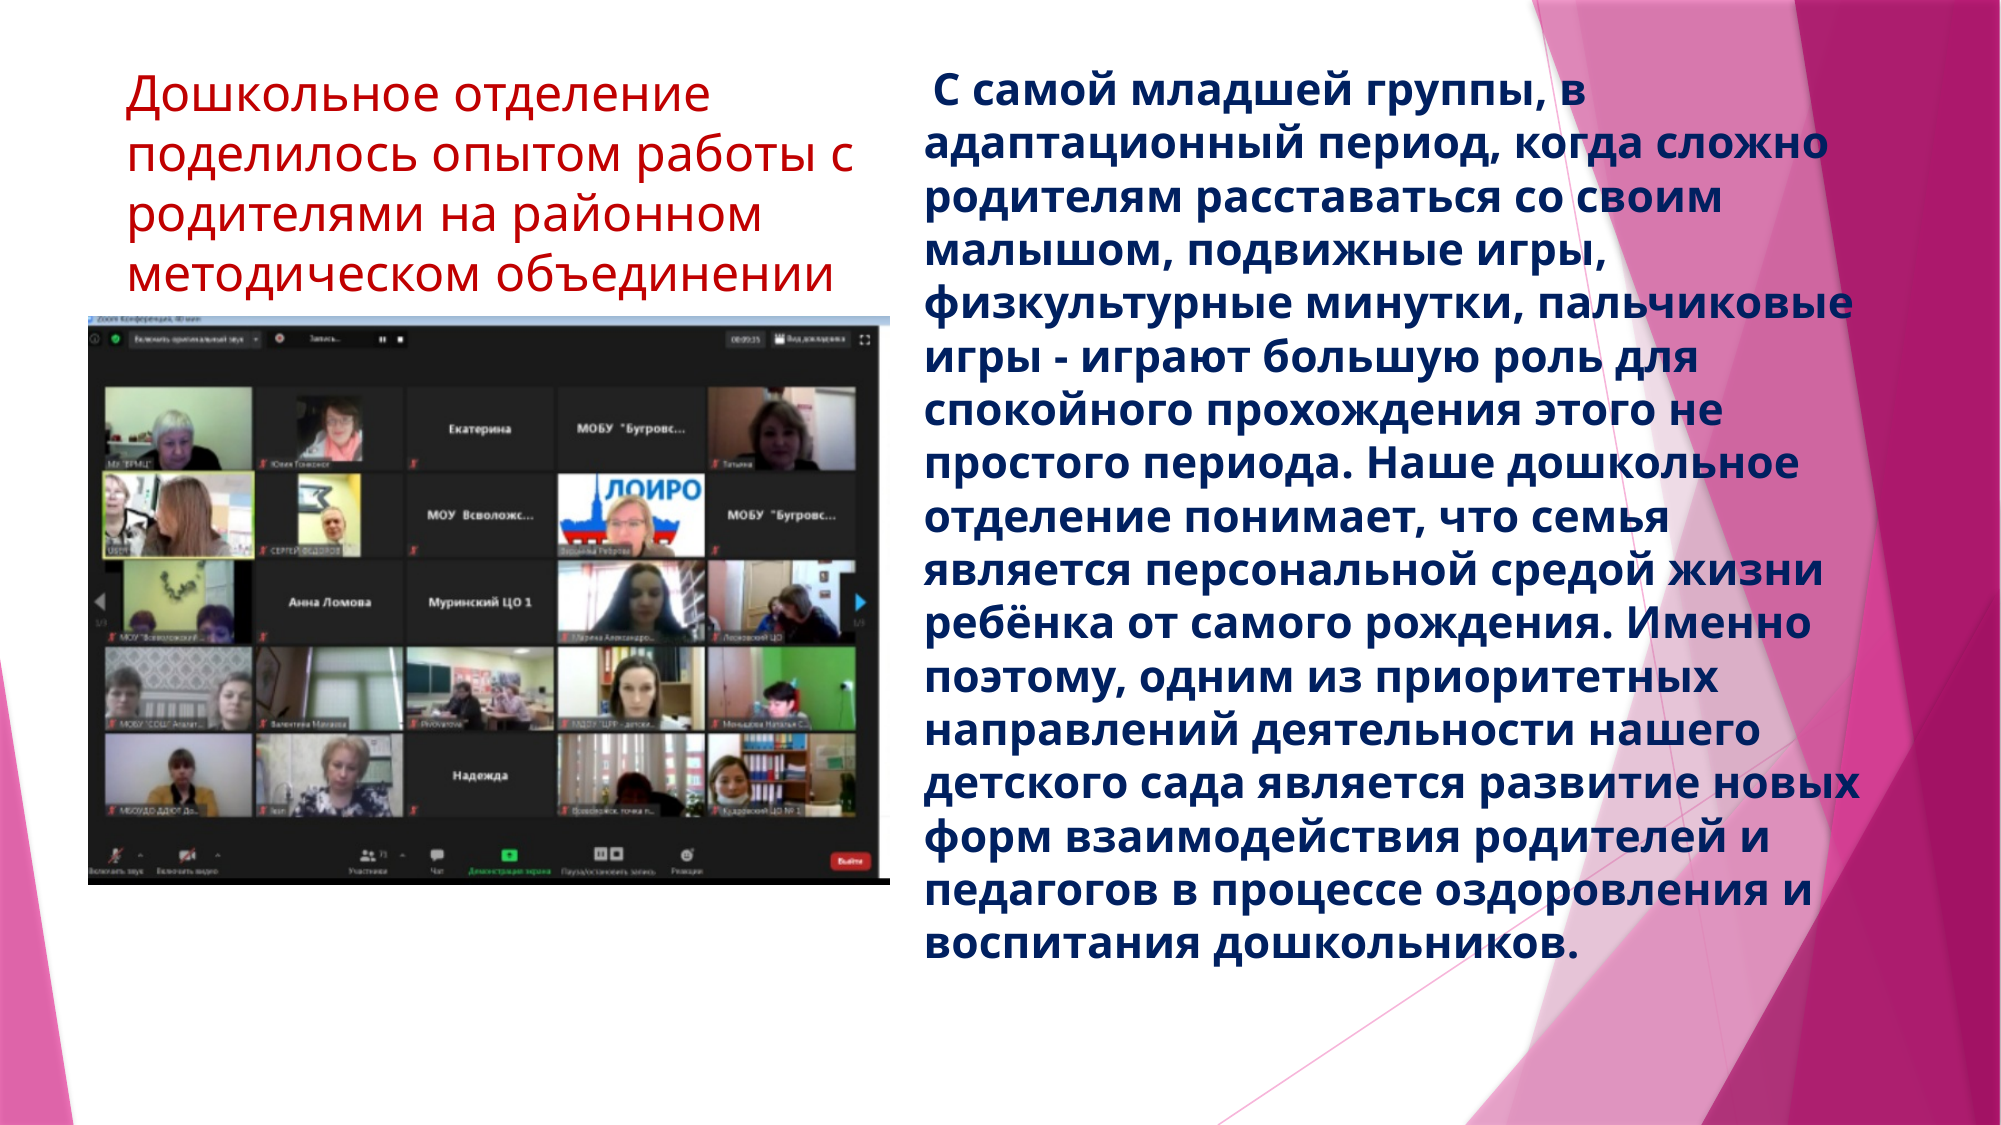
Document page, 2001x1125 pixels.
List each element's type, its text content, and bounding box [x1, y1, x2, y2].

title Дошкольное отделение поделилось опытом работы с родителями на районном методическом объединении [111, 53, 890, 316]
list С самой младшей группы, в адаптационный период, когда сложно родителям расставаться со своим малышом, подвижные игры, физкультурные минутки, пальчиковые игры - играют большую роль для спокойного прохождения этого не простого периода. Наше дошкольное отделение понимает, что семья является персональной средой жизни ребёнка от самого рождения. Именно поэтому, одним из приоритетных направлений деятельности нашего детского сада является развитие новых форм взаимодействия родителей и педагогов в процессе оздоровления и воспитания дошкольников. [908, 53, 1899, 991]
picture [87, 316, 890, 885]
